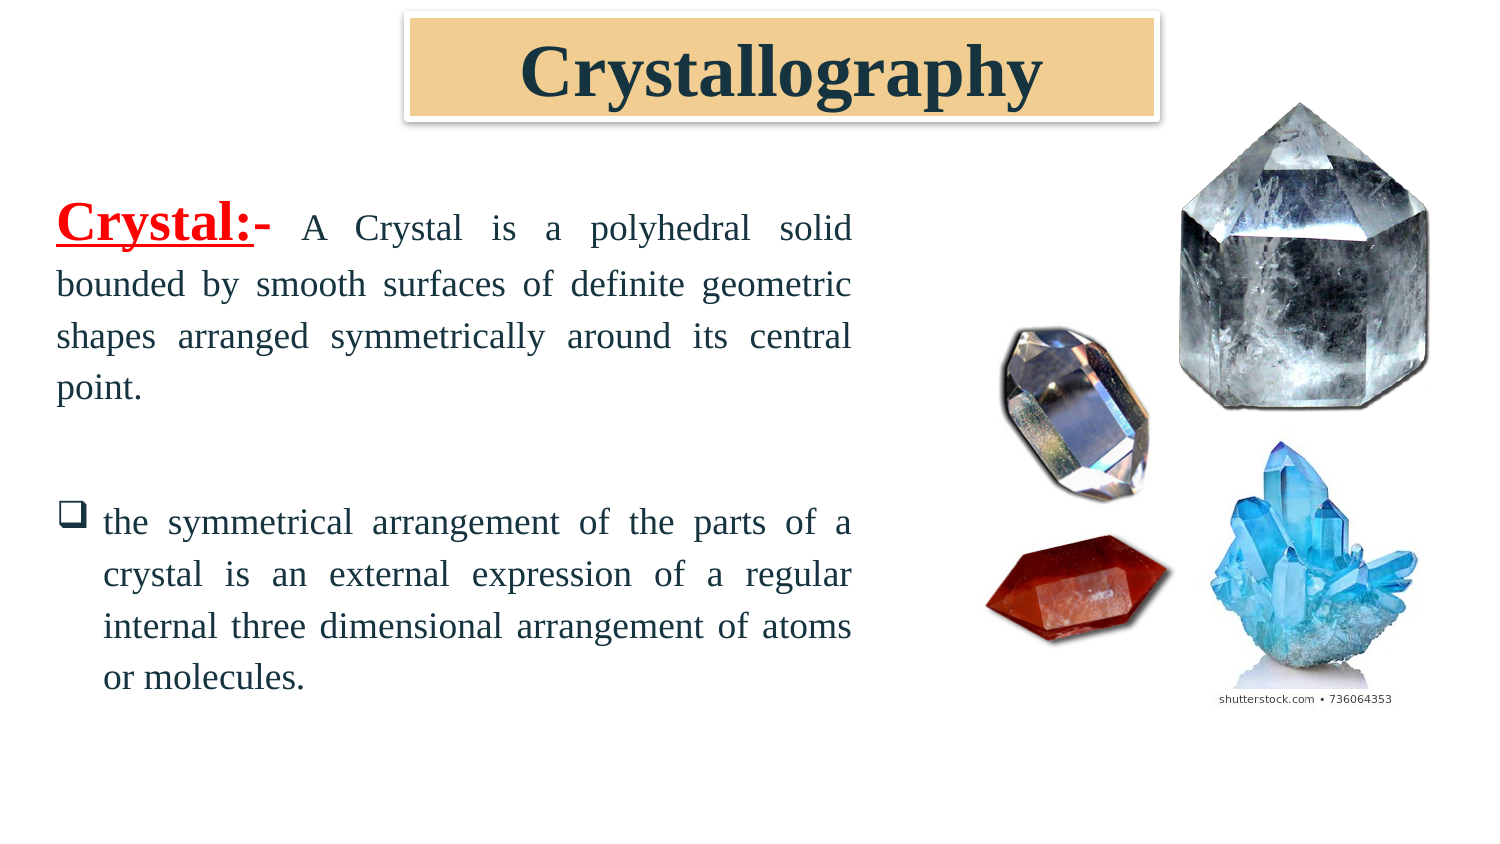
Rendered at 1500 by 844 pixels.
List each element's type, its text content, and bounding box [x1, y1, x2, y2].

picture [973, 101, 1479, 709]
subtitle Crystal:- A Crystal is a polyhedral solid bounded by smooth surfaces of definite geometric shapes arranged symmetrically around its central point. the symmetrical arrangement of the parts of a crystal is an external expression of a regular internal three dimensional arrangement of atoms or molecules. [41, 76, 869, 777]
text_box Crystallography [404, 11, 1160, 122]
